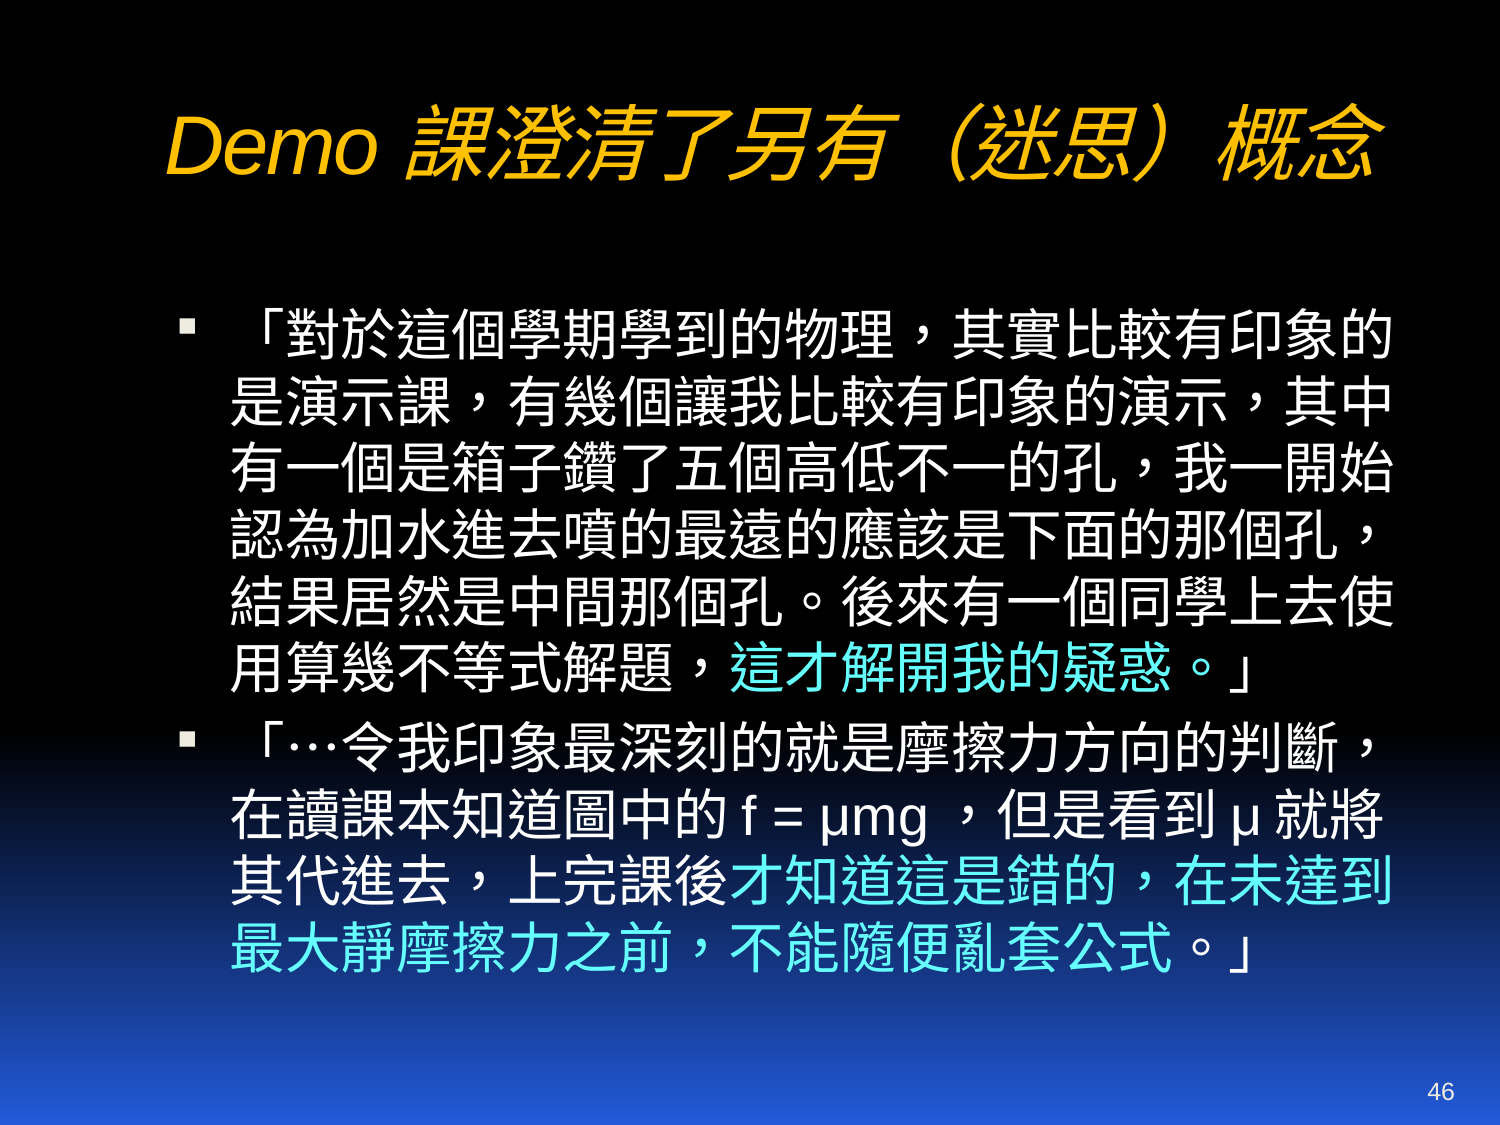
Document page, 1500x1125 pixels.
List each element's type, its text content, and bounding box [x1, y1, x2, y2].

list 「對於這個學期學到的物理，其實比較有印象的是演示課，有幾個讓我比較有印象的演示，其中有一個是箱子鑽了五個高低不一的孔，我一開始認為加水進去噴的最遠的應該是下面的那個孔，結果居然是中間那個孔。後來有一個同學上去使用算幾不等式解題，這才解開我的疑惑。」 「…令我印象最深刻的就是摩擦力方向的判斷，在讀課本知道圖中的f = μmg，但是看到μ就將其代進去，上完課後才知道這是錯的，在未達到最大靜摩擦力之前，不能隨便亂套公式。」 [150, 292, 1425, 1043]
title Demo課澄清了另有（迷思）概念 [150, 83, 1425, 234]
slide_number 46 [1412, 1052, 1488, 1113]
